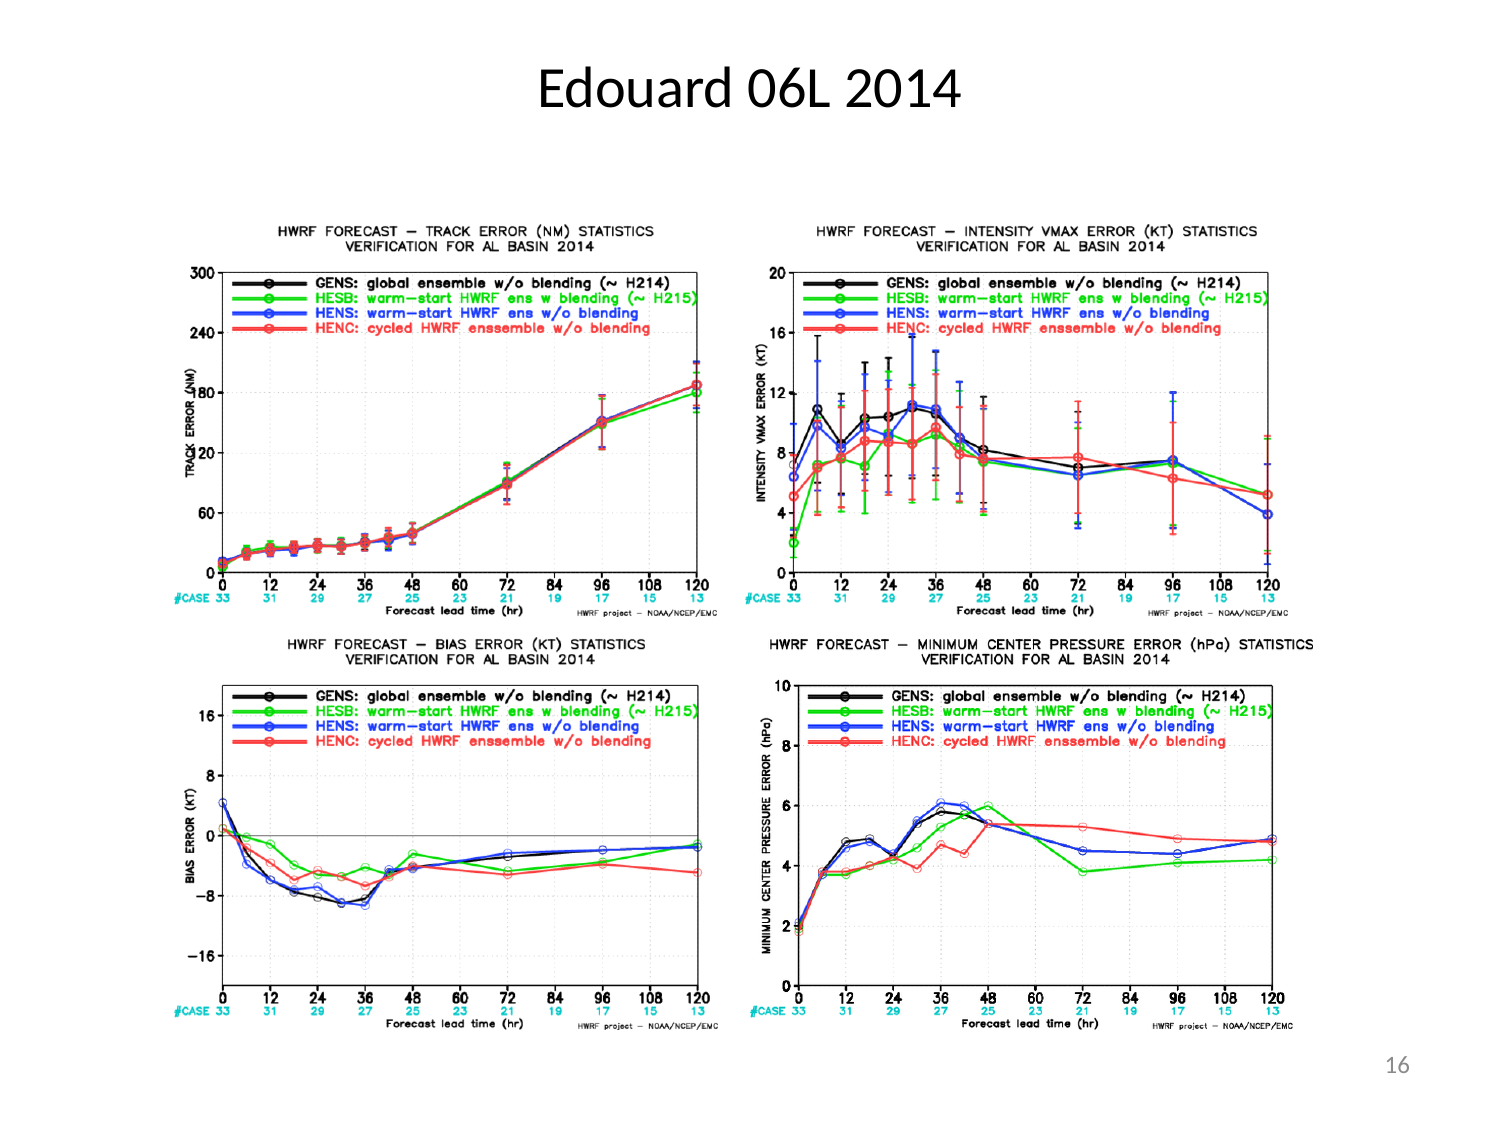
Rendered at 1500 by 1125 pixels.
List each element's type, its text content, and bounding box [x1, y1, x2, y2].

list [174, 637, 718, 1030]
text_box Edouard 06L 2014 [74, 24, 1425, 213]
slide_number 16 [1074, 1024, 1425, 1103]
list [174, 224, 718, 618]
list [749, 637, 1313, 1030]
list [745, 224, 1288, 618]
